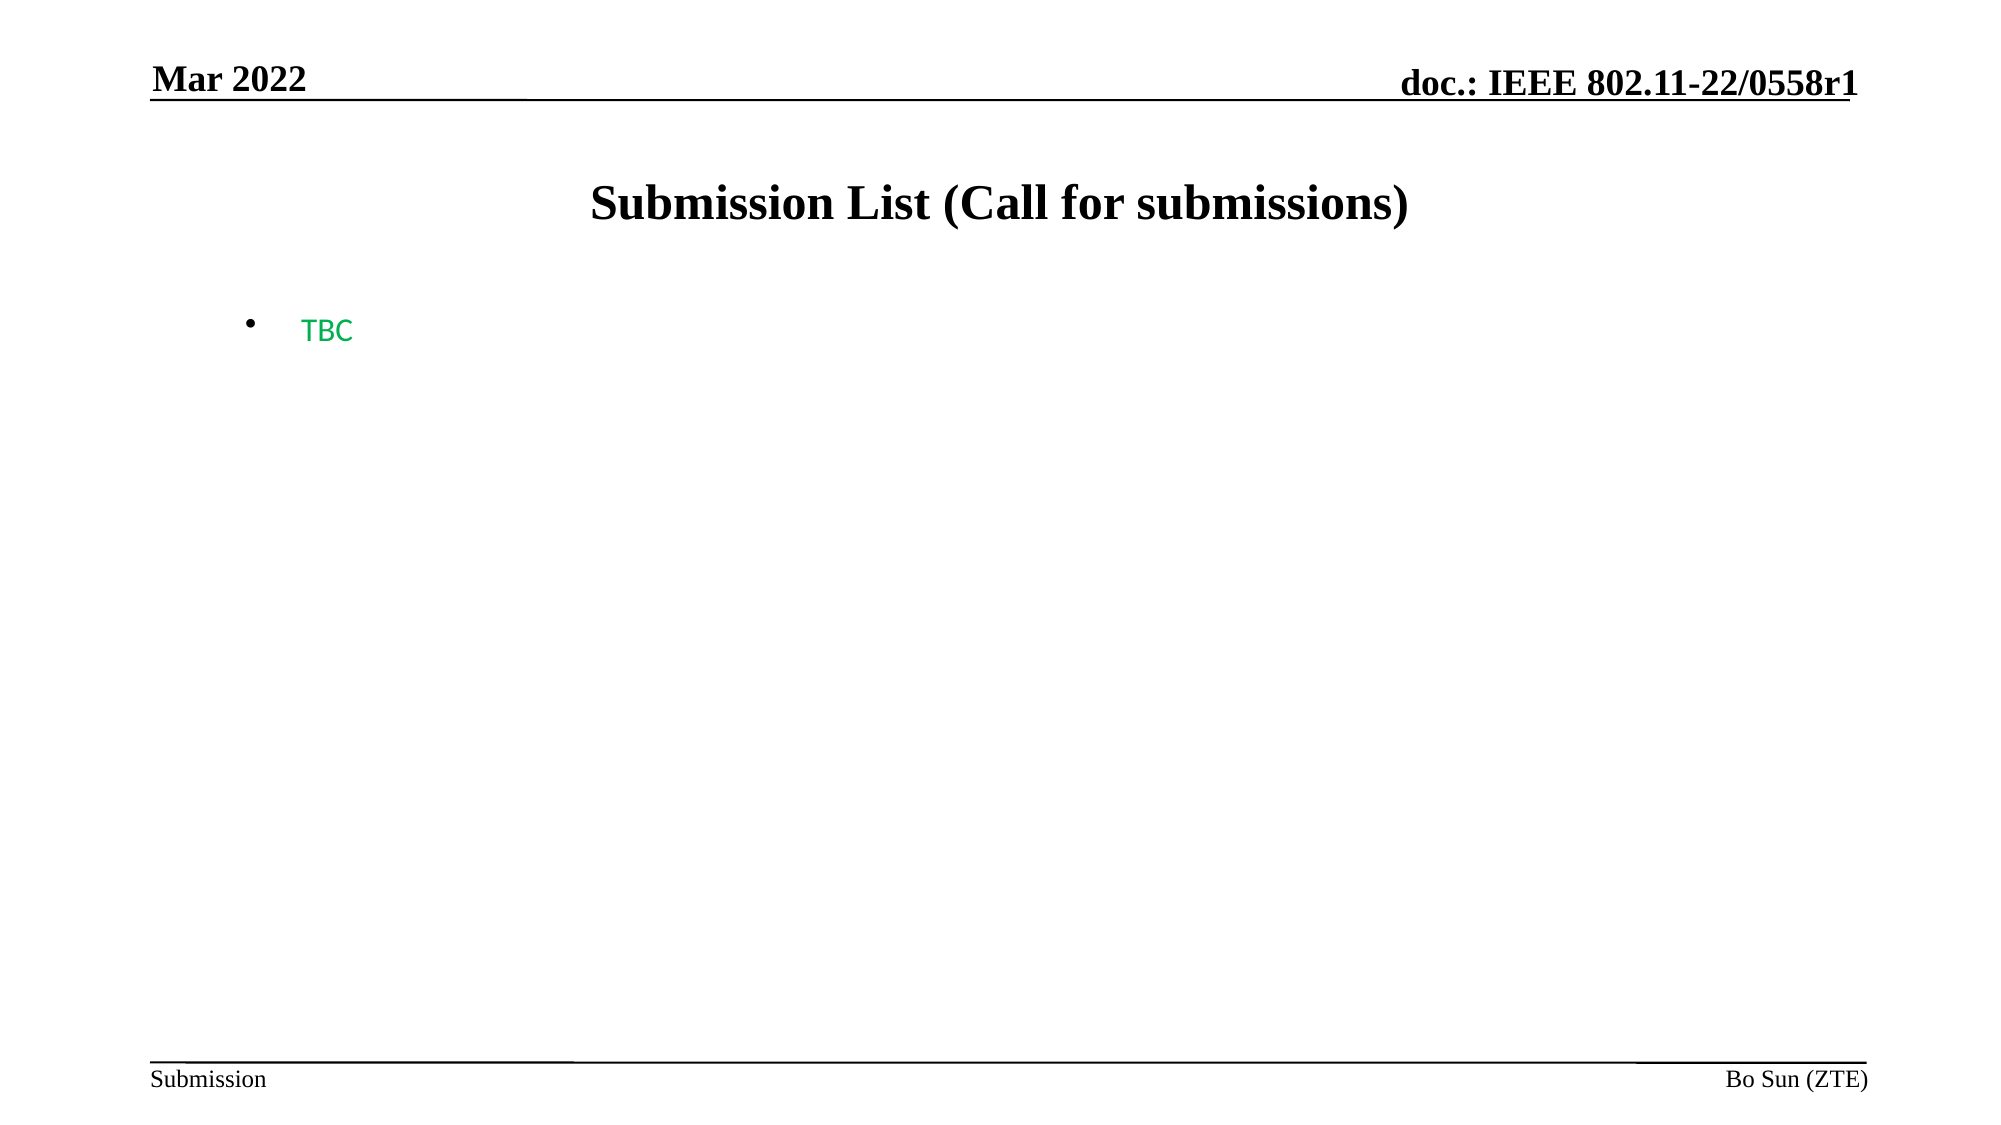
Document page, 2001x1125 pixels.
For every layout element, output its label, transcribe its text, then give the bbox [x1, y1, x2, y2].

list TBC [154, 299, 1831, 1051]
footer Bo Sun (ZTE) [1171, 1061, 1869, 1093]
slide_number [152, 54, 563, 100]
title Submission List (Call for submissions) [149, 112, 1850, 288]
